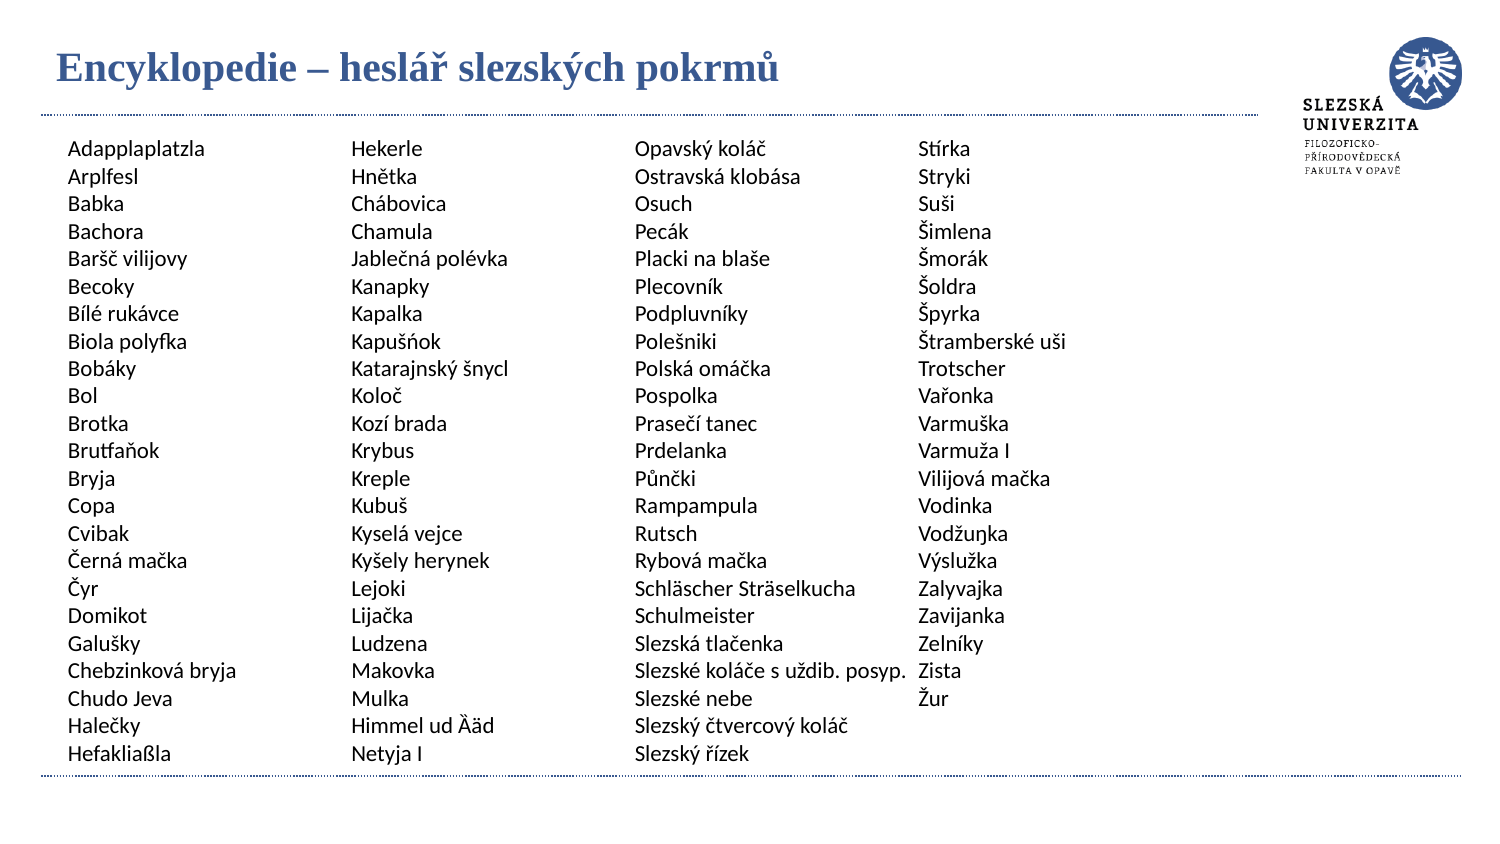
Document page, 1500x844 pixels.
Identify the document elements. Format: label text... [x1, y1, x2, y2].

list Adapplaplatzla Arplfesl Babka Bachora Baršč vilijovy Becoky Bílé rukávce Biola polyfka Bobáky Bol Brotka Brutfaňok Bryja Copa Cvibak Černá mačka Čyr Domikot Galušky Chebzinková bryja Chudo Jeva Halečky Hefakliaßla Hekerle Hnětka Chábovica Chamula Jablečná polévka Kanapky Kapalka Kapušńok Katarajnský šnycl Koloč Kozí brada Krybus Kreple Kubuš Kyselá vejce Kyšely herynek Lejoki Lijačka Ludzena Makovka Mulka Himmel ud Ȁäd Netyja I Opavský koláč Ostravská klobása Osuch Pecák Placki na blaše Plecovník Podpluvníky Polešniki Polská omáčka Pospolka Prasečí tanec Prdelanka Půnčki Rampampula Rutsch Rybová mačka Schläscher Sträselkucha Schulmeister Slezská tlačenka Slezské koláče s uždib. posyp. Slezské nebe Slezský čtvercový koláč Slezský řízek Stírka Stryki Suši Šimlena Šmorák Šoldra Špyrka Štramberské uši Trotscher Vařonka Varmuška Varmuža I Vilijová mačka Vodinka Vodžuŋka Výslužka Zalyvajka Zavijanka Zelníky Zista Žur [53, 126, 1500, 777]
picture [1303, 37, 1462, 126]
title Encyklopedie – heslář slezských pokrmů [41, 32, 1270, 115]
